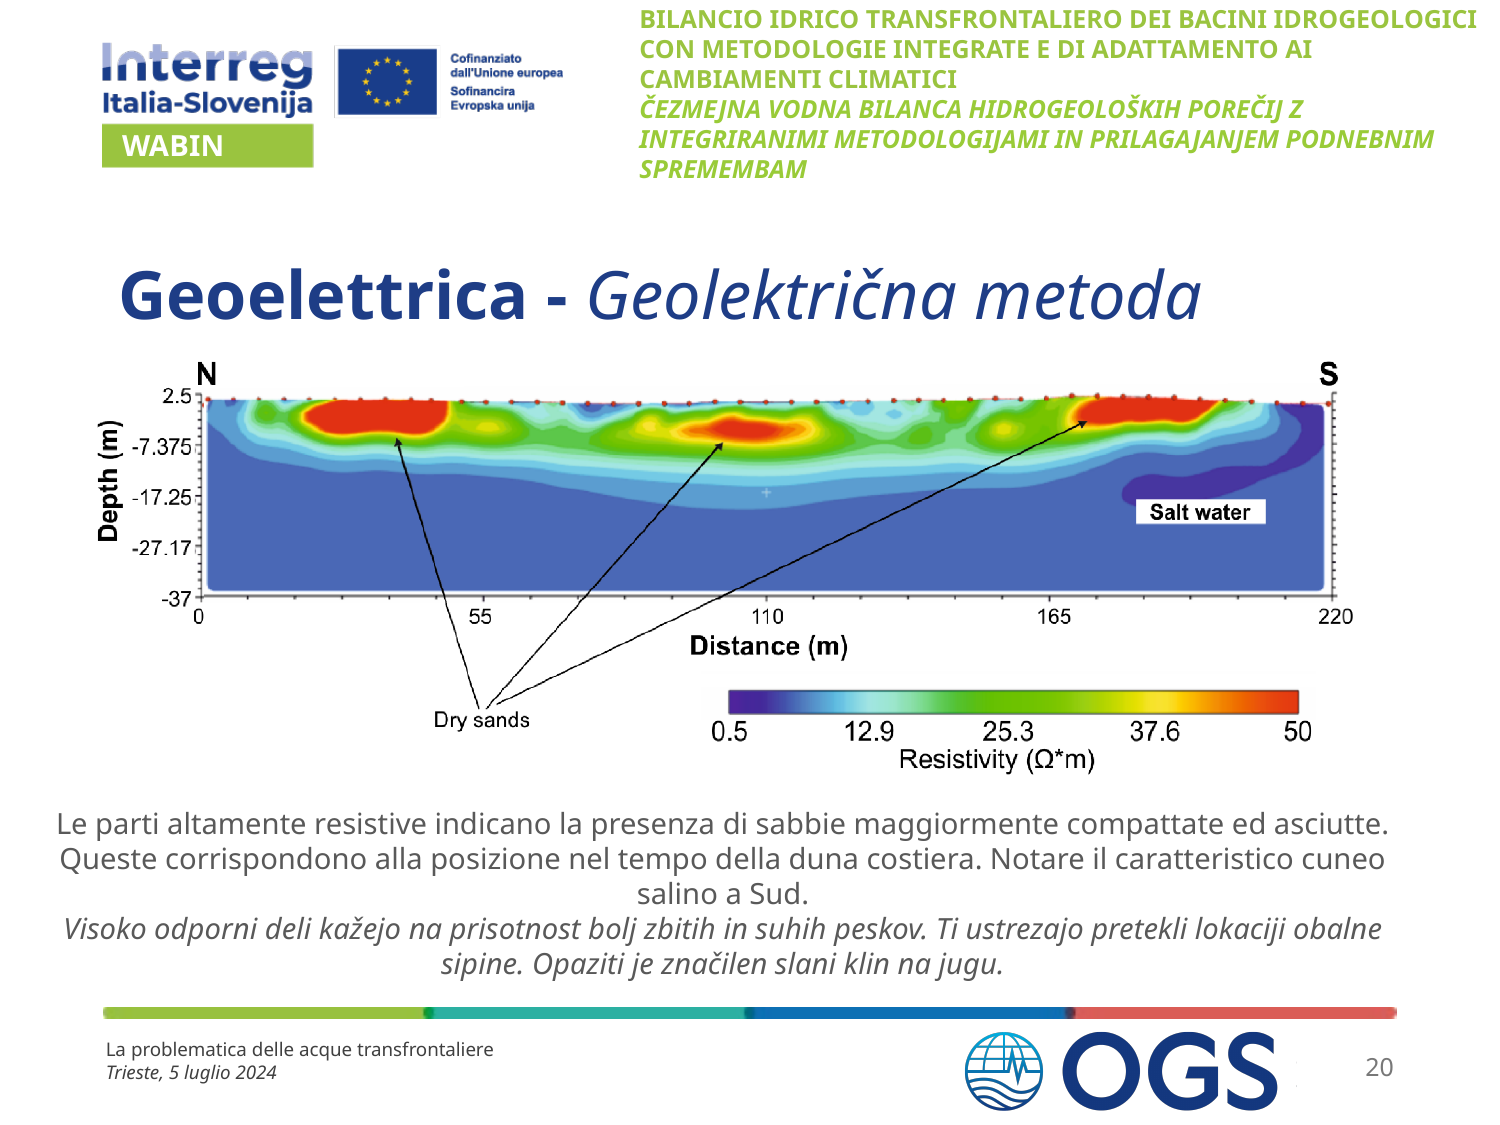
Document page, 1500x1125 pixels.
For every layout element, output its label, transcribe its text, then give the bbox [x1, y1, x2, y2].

picture [755, 1007, 1397, 1125]
text_box La problematica delle acque transfrontaliere Trieste, 5 luglio 2024 [91, 1030, 916, 1113]
text_box WABIN [107, 119, 311, 170]
title Geoelettrica - Geolektrična metoda [103, 188, 1397, 407]
picture [102, 42, 563, 168]
text_box Le parti altamente resistive indicano la presenza di sabbie maggiormente compattate ed asciutte. Queste corrispondono alla posizione nel tempo della duna costiera. Notare il caratteristico cuneo salino a Sud. Visoko odporni deli kažejo na prisotnost bolj zbitih in suhih peskov. Ti ustrezajo pretekli lokaciji obalne sipine. Opaziti je značilen slani klin na jugu. [37, 793, 1409, 992]
picture [91, 355, 1356, 777]
picture [103, 1007, 749, 1019]
slide_number 20 [1298, 1054, 1409, 1083]
text_box BILANCIO IDRICO TRANSFRONTALIERO DEI BACINI IDROGEOLOGICI CON METODOLOGIE INTEGRATE E DI ADATTAMENTO AI CAMBIAMENTI CLIMATICI ČEZMEJNA VODNA BILANCA HIDROGEOLOŠKIH POREČIJ Z INTEGRIRANIMI METODOLOGIJAMI IN PRILAGAJANJEM PODNEBNIM SPREMEMBAM [624, 0, 1500, 221]
